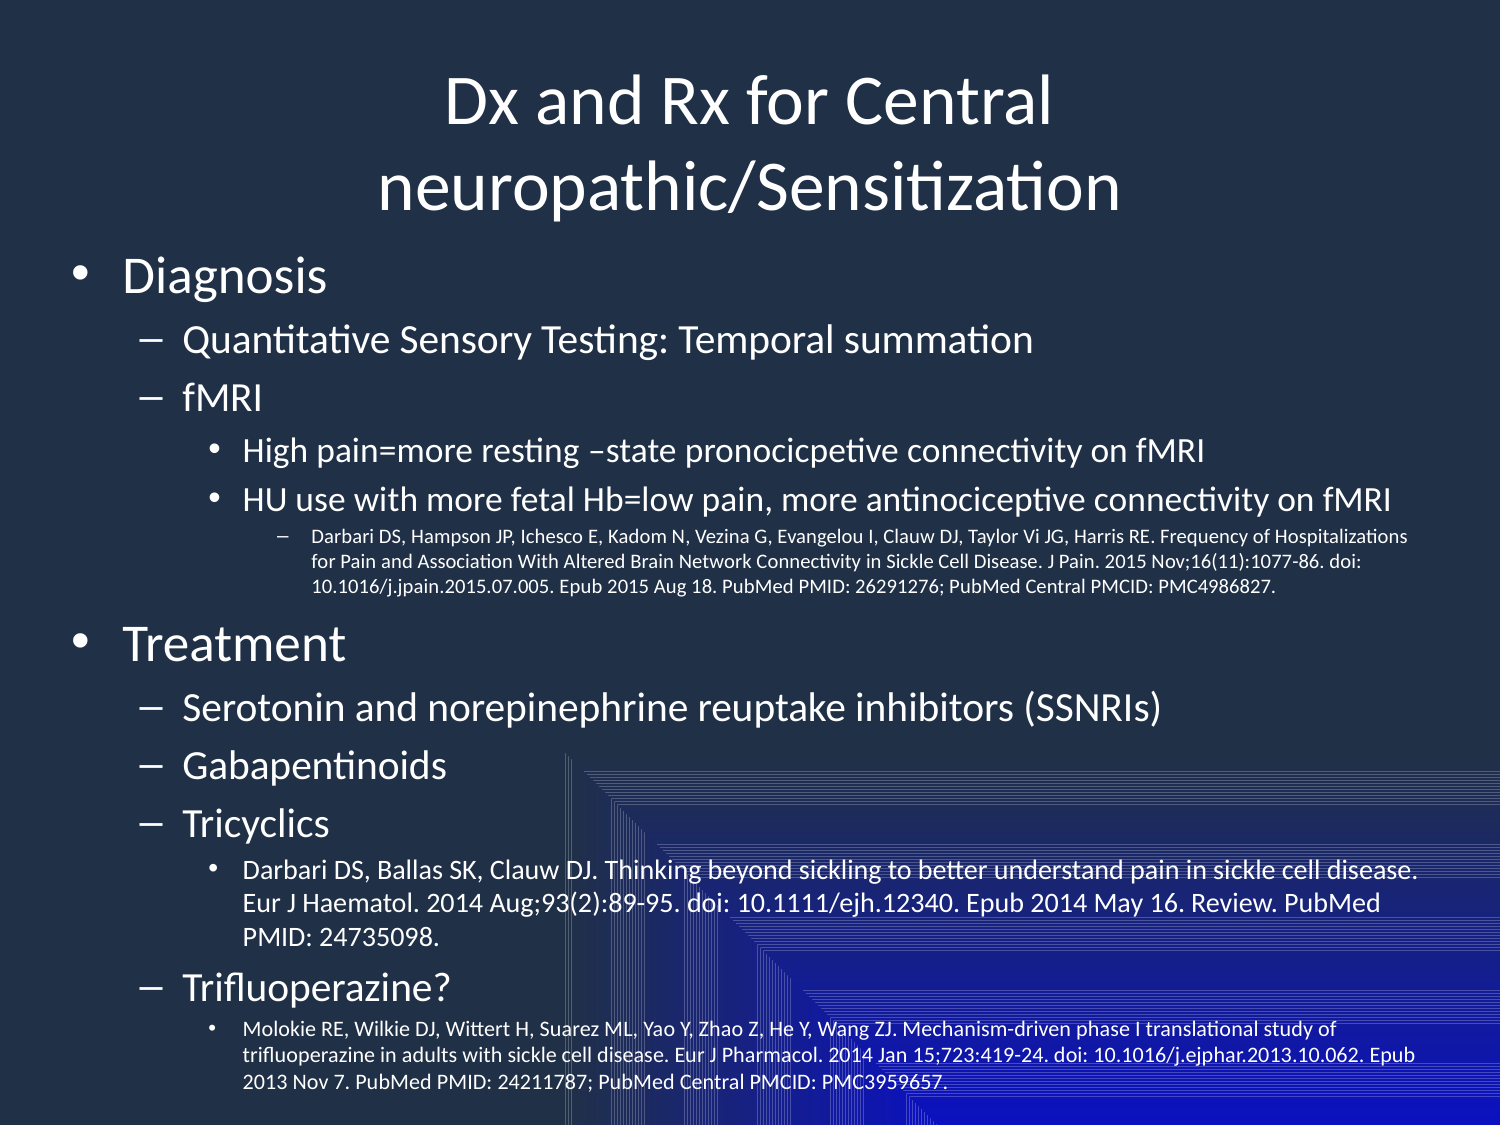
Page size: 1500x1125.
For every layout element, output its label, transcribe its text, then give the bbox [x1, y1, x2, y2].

list Diagnosis Quantitative Sensory Testing: Temporal summation fMRI High pain=more resting –state pronocicpetive connectivity on fMRI HU use with more fetal Hb=low pain, more antinociceptive connectivity on fMRI Darbari DS, Hampson JP, Ichesco E, Kadom N, Vezina G, Evangelou I, Clauw DJ, Taylor Vi JG, Harris RE. Frequency of Hospitalizations for Pain and Association With Altered Brain Network Connectivity in Sickle Cell Disease. J Pain. 2015 Nov;16(11):1077-86. doi: 10.1016/j.jpain.2015.07.005. Epub 2015 Aug 18. PubMed PMID: 26291276; PubMed Central PMCID: PMC4986827. Treatment Serotonin and norepinephrine reuptake inhibitors (SSNRIs) Gabapentinoids Tricyclics Darbari DS, Ballas SK, Clauw DJ. Thinking beyond sickling to better understand pain in sickle cell disease. Eur J Haematol. 2014 Aug;93(2):89-95. doi: 10.1111/ejh.12340. Epub 2014 May 16. Review. PubMed PMID: 24735098. Trifluoperazine? Molokie RE, Wilkie DJ, Wittert H, Suarez ML, Yao Y, Zhao Z, He Y, Wang ZJ. Mechanism-driven phase I translational study of trifluoperazine in adults with sickle cell disease. Eur J Pharmacol. 2014 Jan 15;723:419-24. doi: 10.1016/j.ejphar.2013.10.062. Epub 2013 Nov 7. PubMed PMID: 24211787; PubMed Central PMCID: PMC3959657. [55, 232, 1452, 1125]
title Dx and Rx for Central neuropathic/Sensitization [75, 45, 1425, 232]
